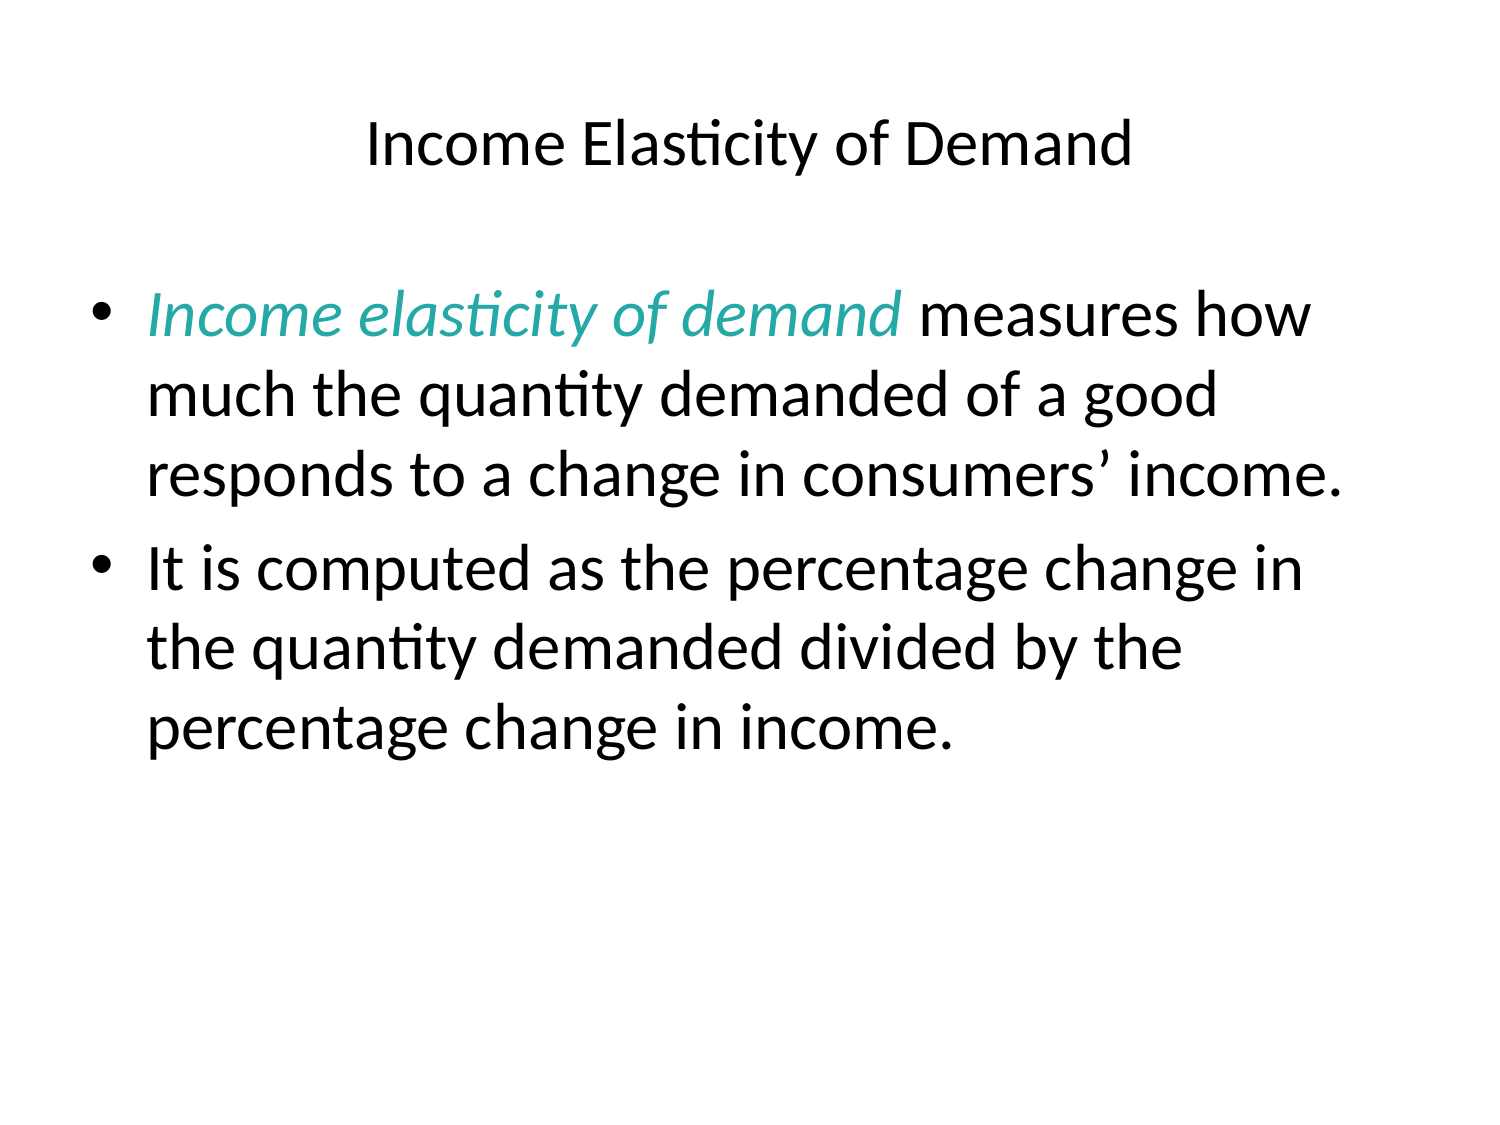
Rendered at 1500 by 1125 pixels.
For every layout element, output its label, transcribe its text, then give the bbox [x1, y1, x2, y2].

list Income elasticity of demand measures how much the quantity demanded of a good responds to a change in consumers’ income. It is computed as the percentage change in the quantity demanded divided by the percentage change in income. [75, 262, 1425, 1005]
title Income Elasticity of Demand [75, 45, 1425, 233]
